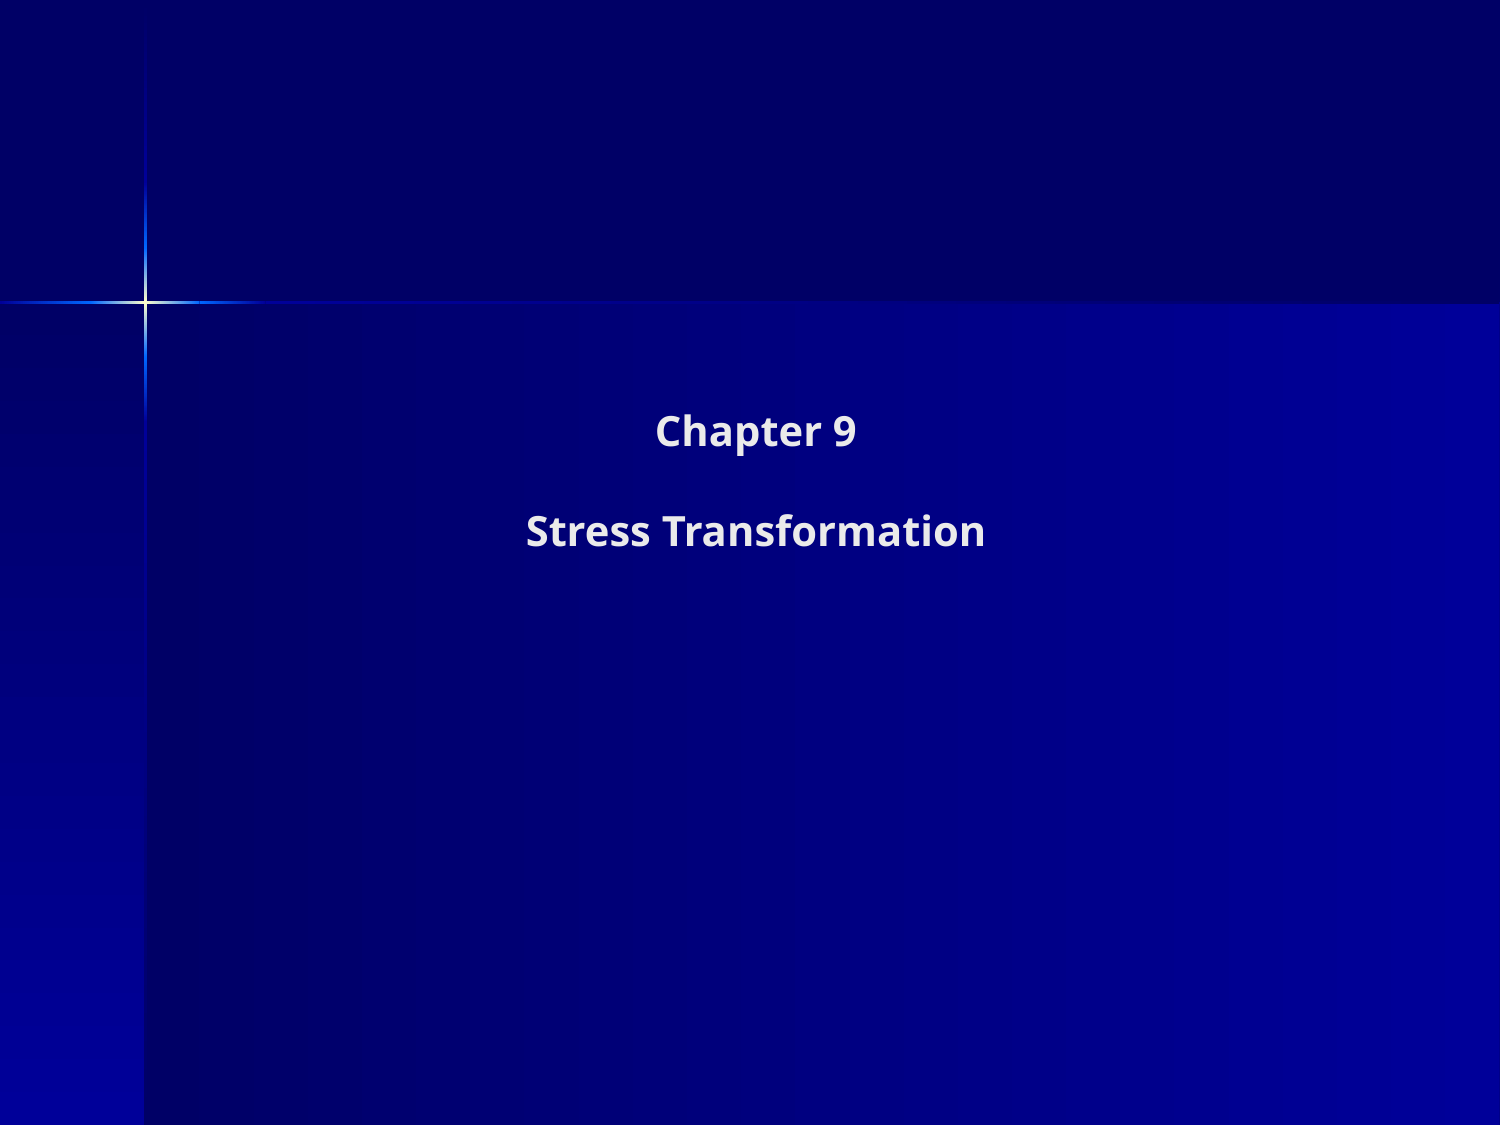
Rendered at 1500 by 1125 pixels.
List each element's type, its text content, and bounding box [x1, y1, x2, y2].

title Chapter 9 Stress Transformation [174, 327, 1338, 563]
